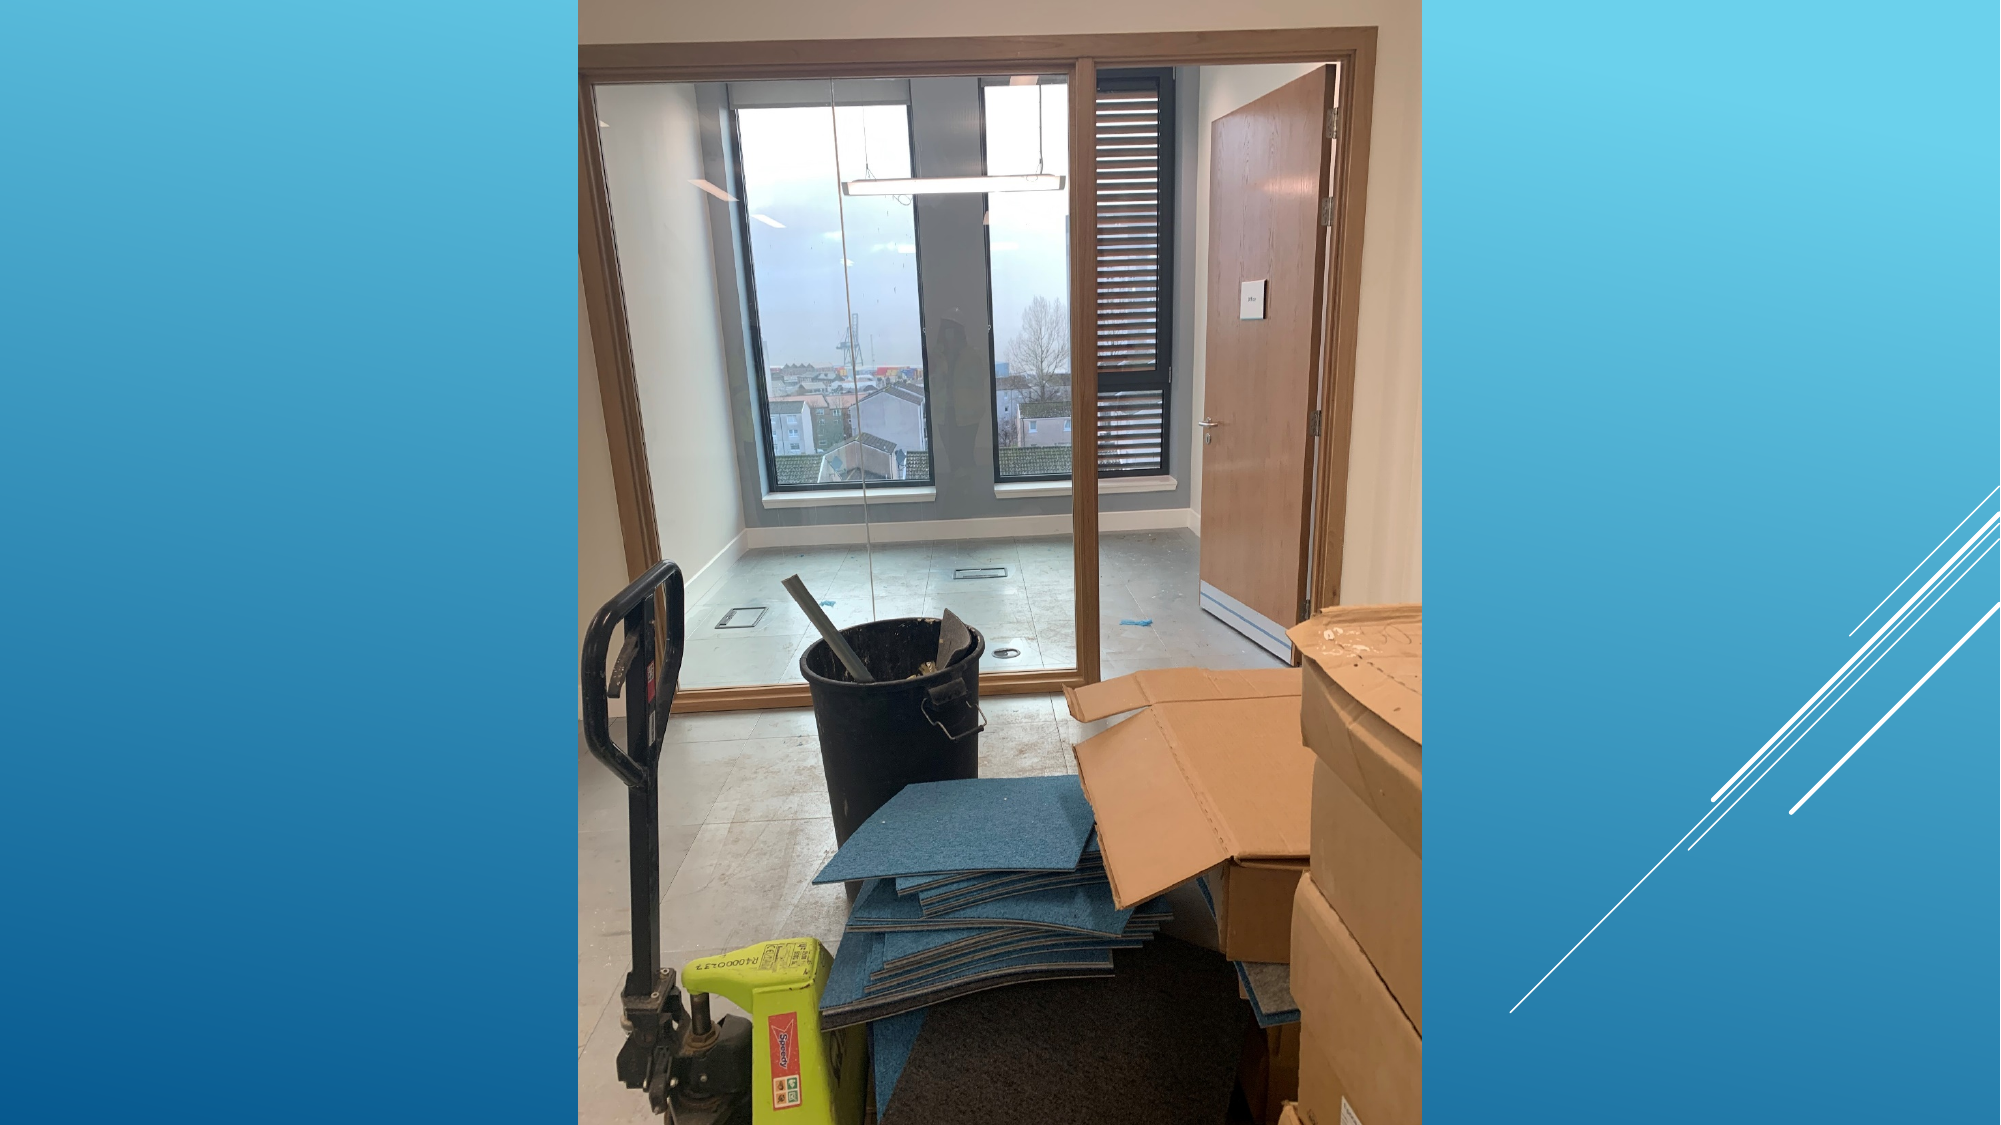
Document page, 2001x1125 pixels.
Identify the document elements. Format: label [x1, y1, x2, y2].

picture [577, 0, 1423, 1125]
